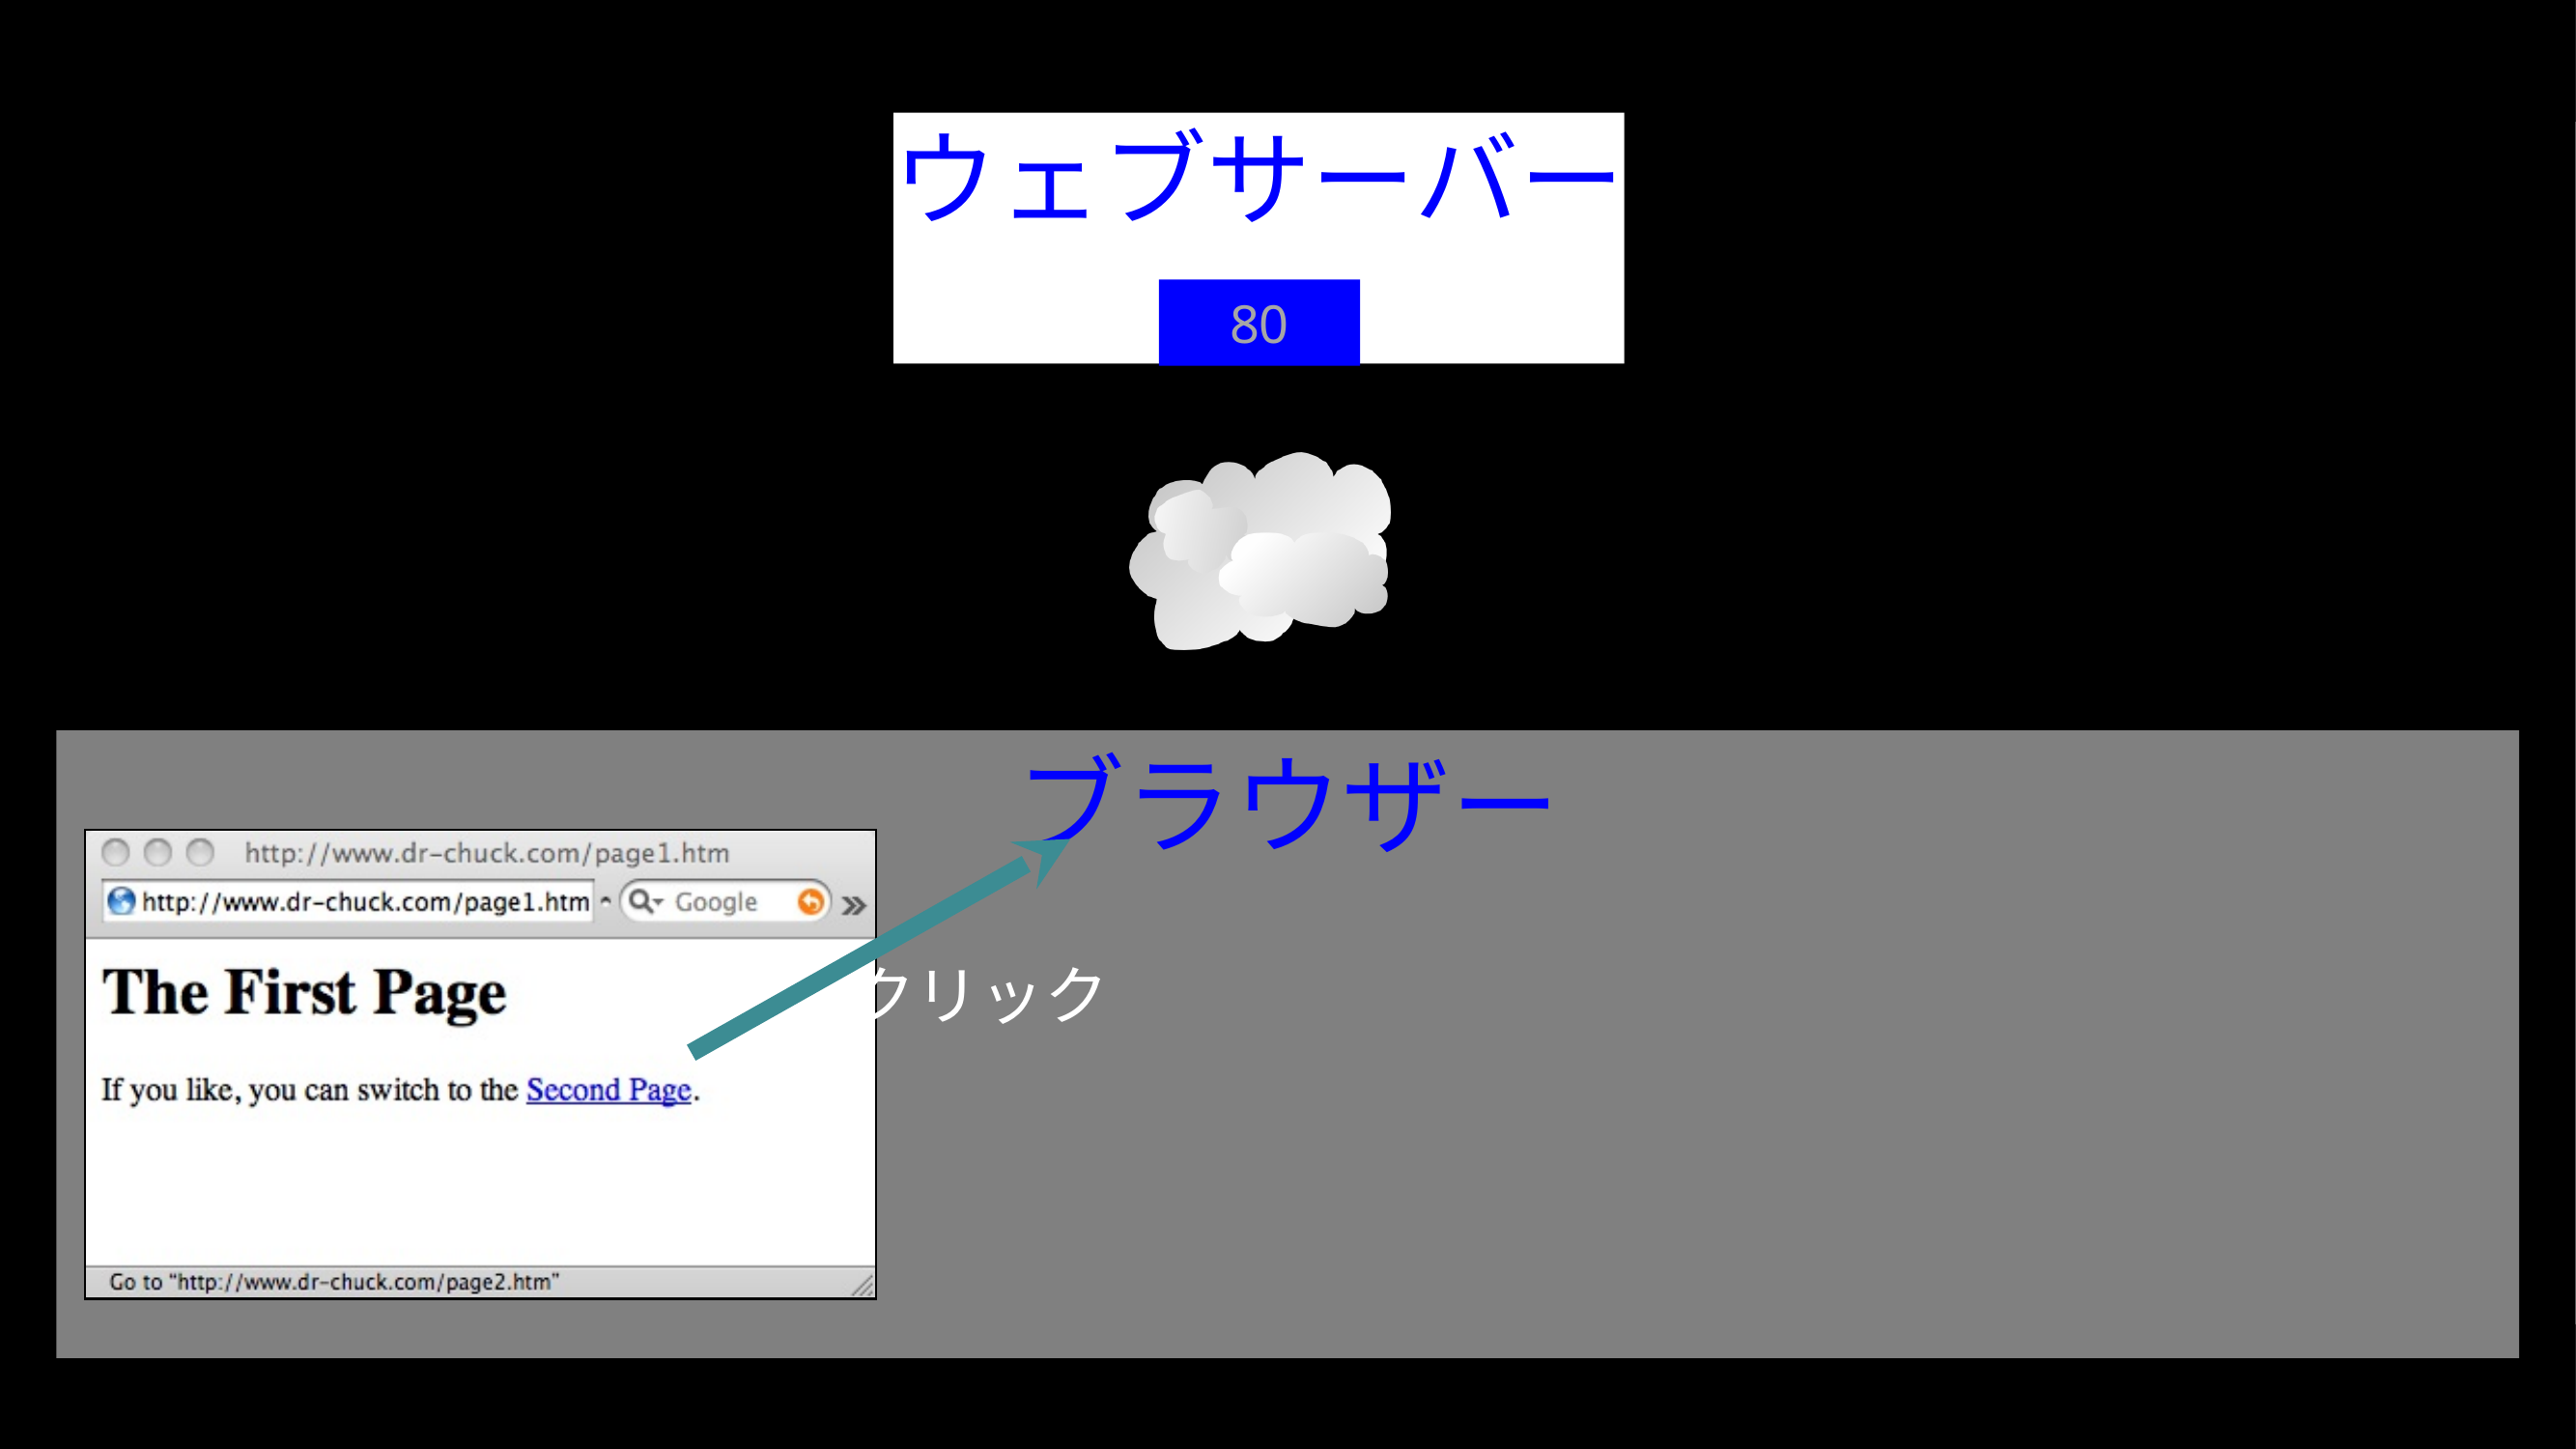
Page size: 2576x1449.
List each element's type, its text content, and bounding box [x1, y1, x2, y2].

text_box ブラウザー [56, 730, 2520, 1358]
text_box 80 [1158, 279, 1361, 366]
text_box [1057, 838, 1071, 850]
text_box ウェブサーバー [893, 112, 1625, 364]
picture [86, 830, 876, 1298]
text_box クリック [879, 947, 1124, 1039]
picture [1129, 451, 1391, 650]
